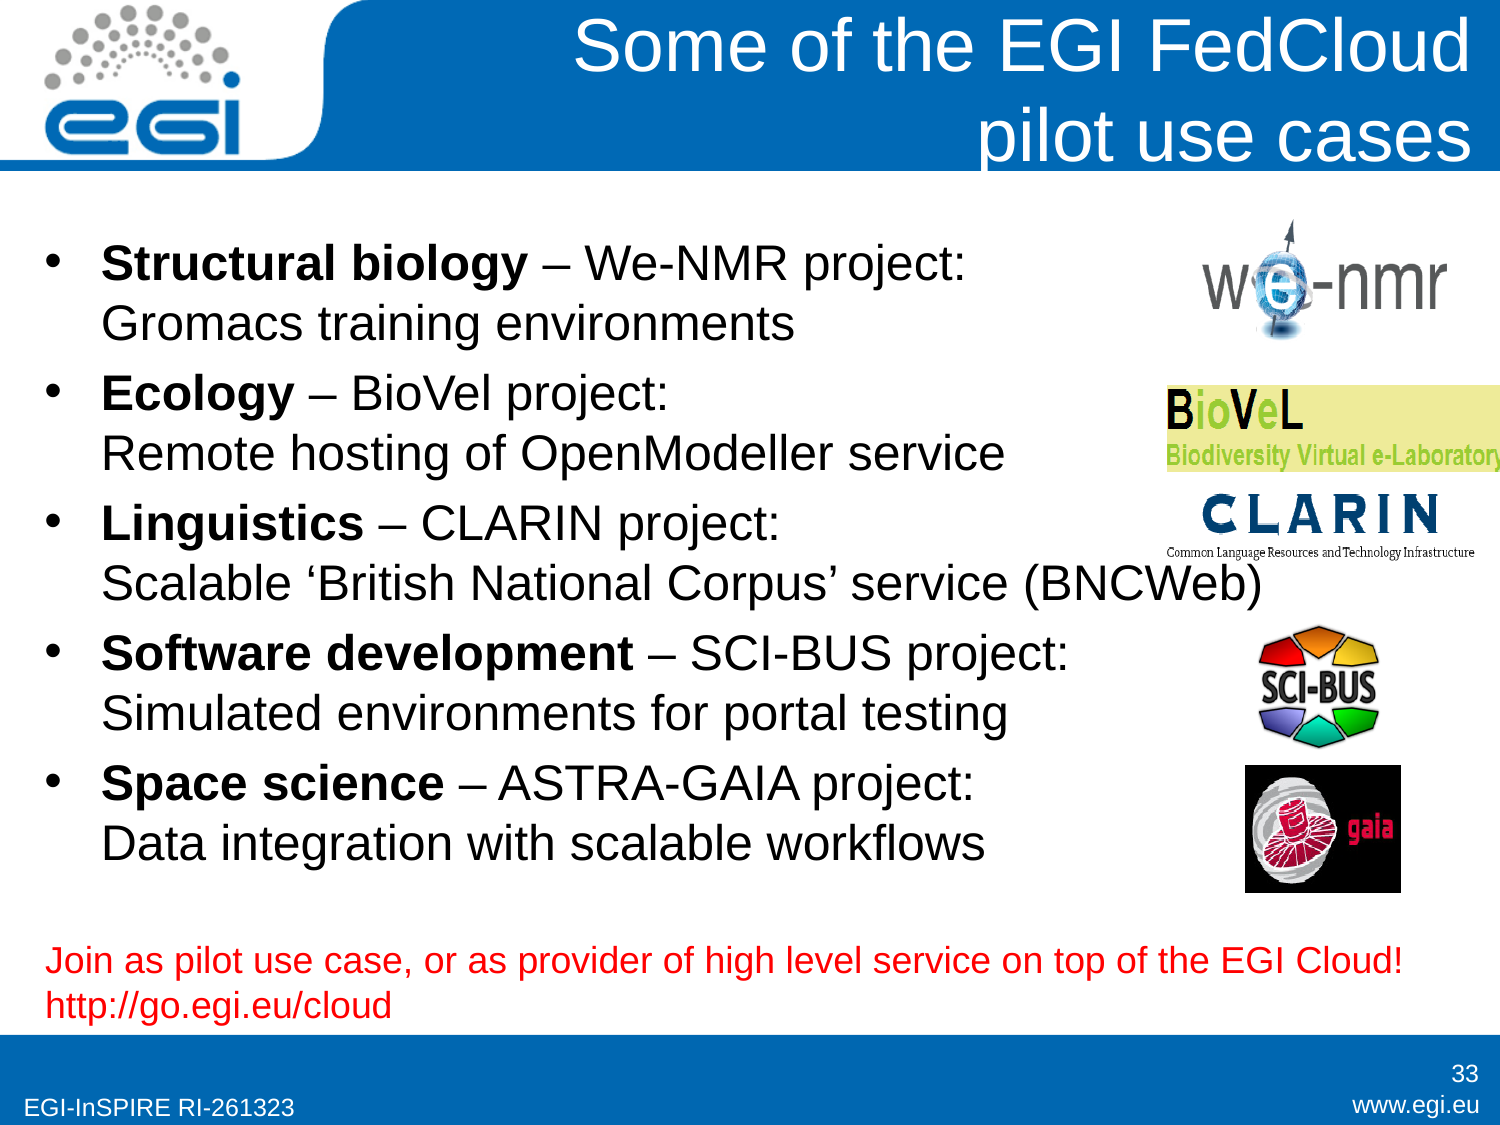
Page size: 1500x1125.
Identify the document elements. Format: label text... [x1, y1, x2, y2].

picture [0, 0, 1500, 171]
title Some of the EGI FedCloud pilot use cases [301, 35, 1489, 138]
picture [1244, 765, 1402, 893]
text_box Join as pilot use case, or as provider of high level service on top of the EGI Cloud! http://go.egi.eu/cloud [30, 928, 1420, 1034]
picture [1201, 219, 1447, 343]
slide_number 33 [1144, 1042, 1495, 1103]
picture [1161, 485, 1476, 563]
picture [1256, 622, 1381, 750]
picture [1167, 385, 1500, 472]
list Structural biology – We-NMR project: Gromacs training environments Ecology – BioVel project: Remote hosting of OpenModeller service Linguistics – CLARIN project: Scalable ‘British National Corpus’ service (BNCWeb) Software development – SCI-BUS project: Simulated environments for portal testing Space science – ASTRA-GAIA project: Data integration with scalable workflows [29, 222, 1424, 1024]
